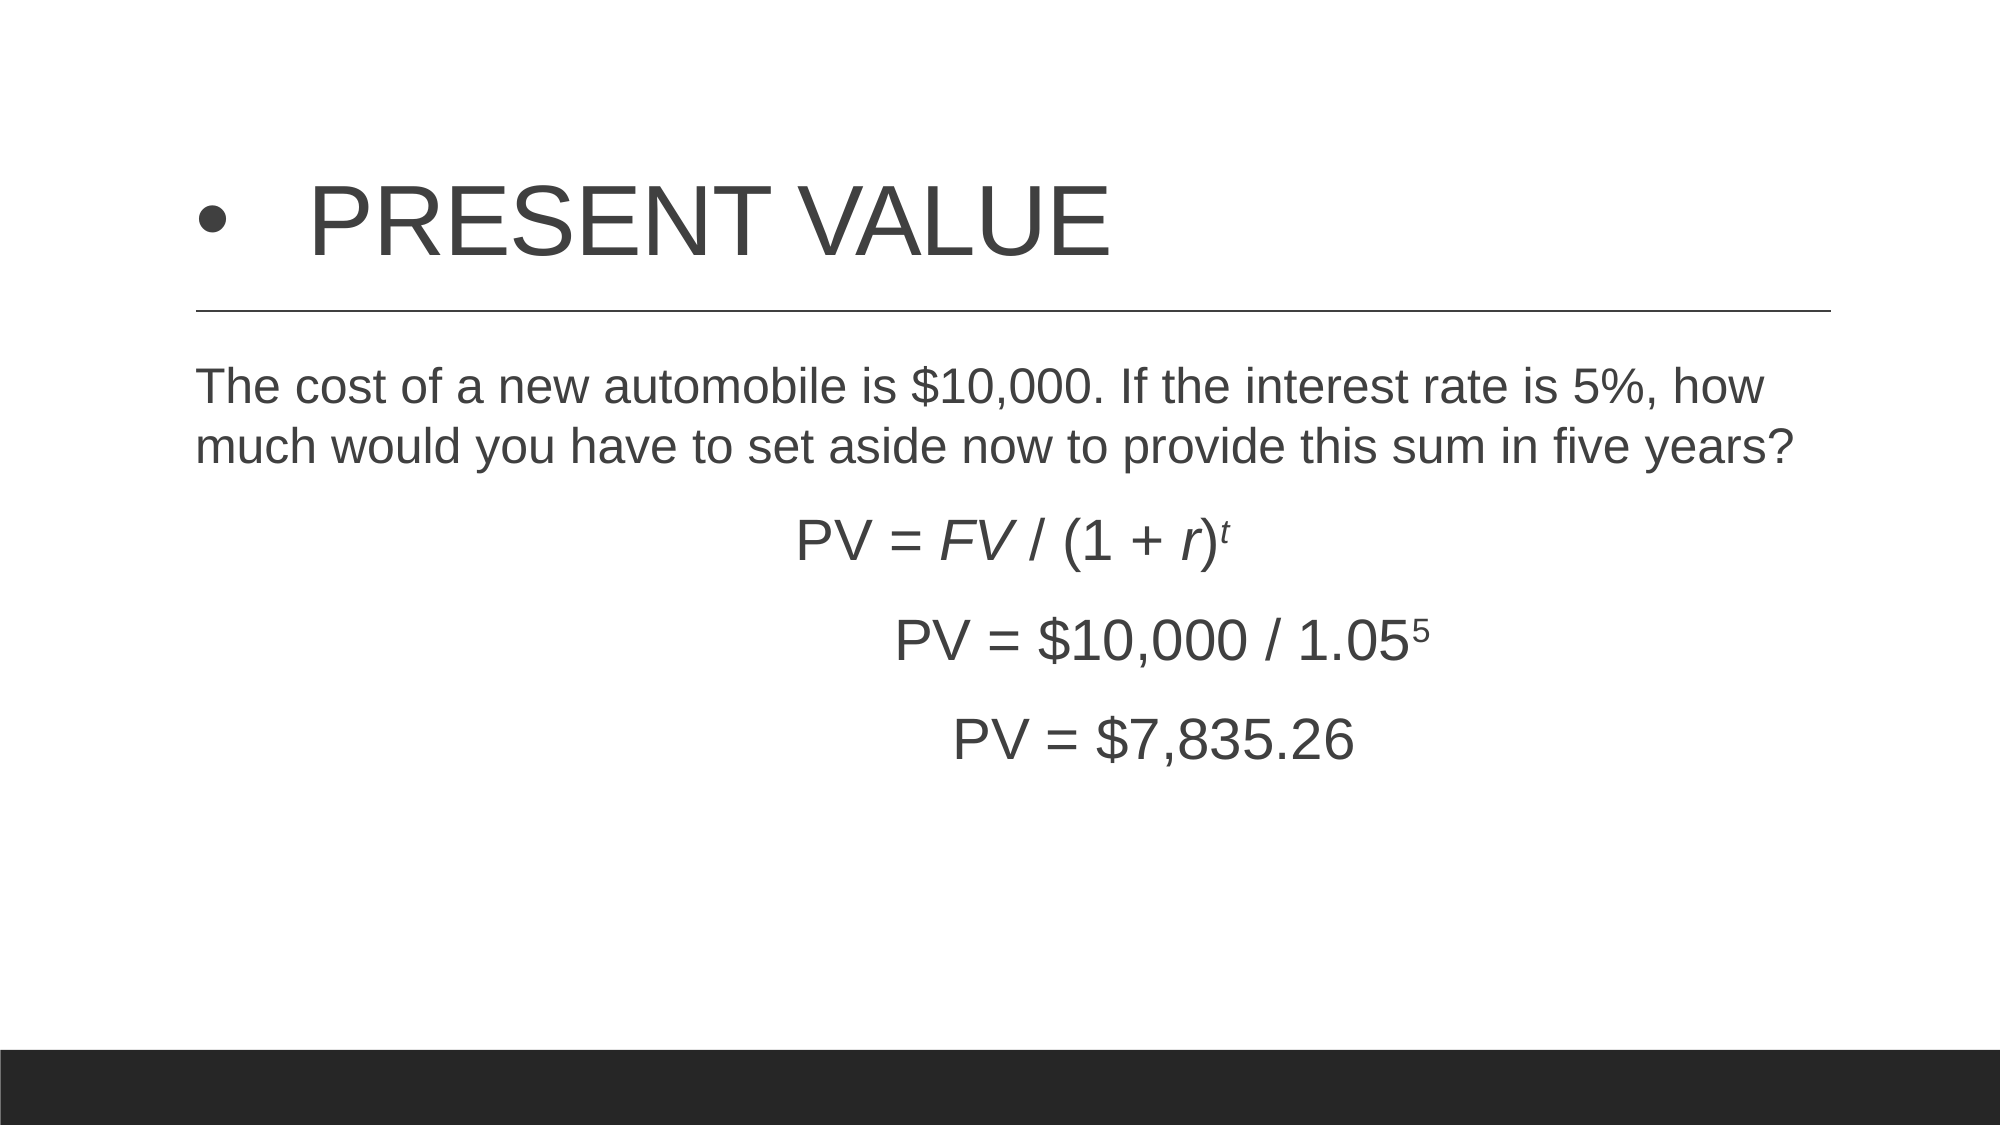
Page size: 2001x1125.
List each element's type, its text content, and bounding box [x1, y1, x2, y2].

list The cost of a new automobile is $10,000. If the interest rate is 5%, how much would you have to set aside now to provide this sum in five years? PV = FV / (1 + r)t PV = $10,000 / 1.055 PV = $7,835.26 [180, 345, 1830, 963]
title PRESENT VALUE [180, 47, 1830, 285]
